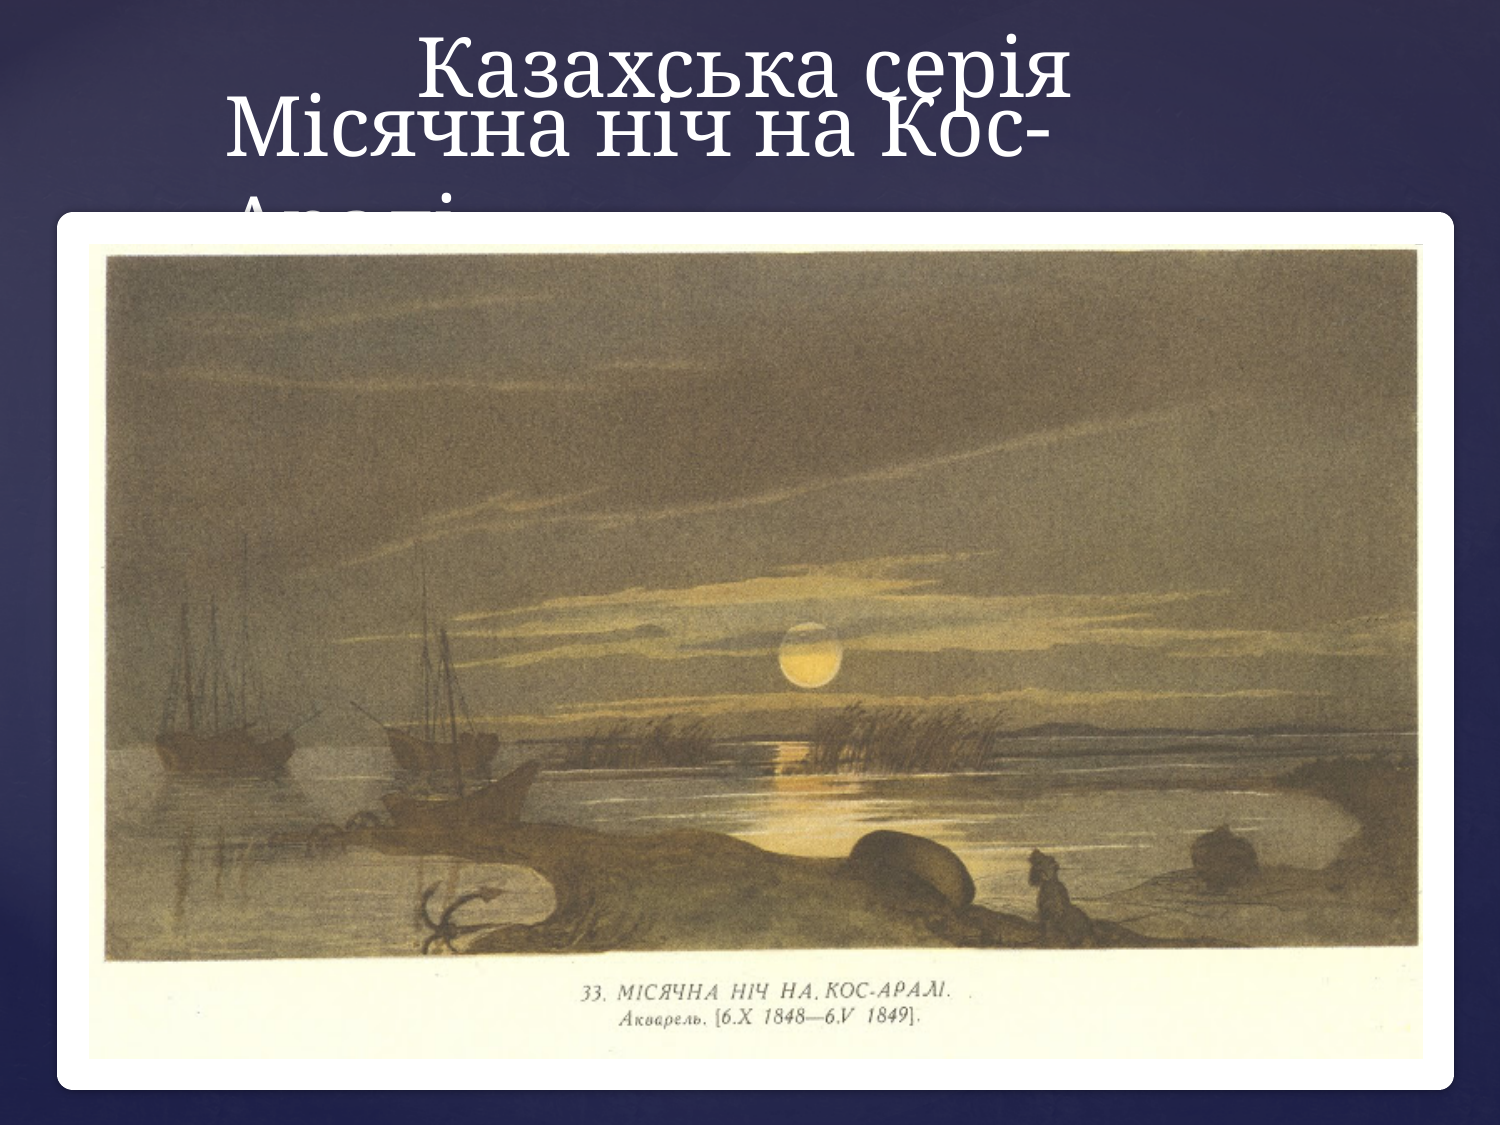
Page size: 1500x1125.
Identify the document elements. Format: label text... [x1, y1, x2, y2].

picture [87, 242, 1424, 1060]
title Казахська серія [395, 0, 1094, 122]
list Місячна ніч на Кос-Аралі [206, 30, 1282, 206]
